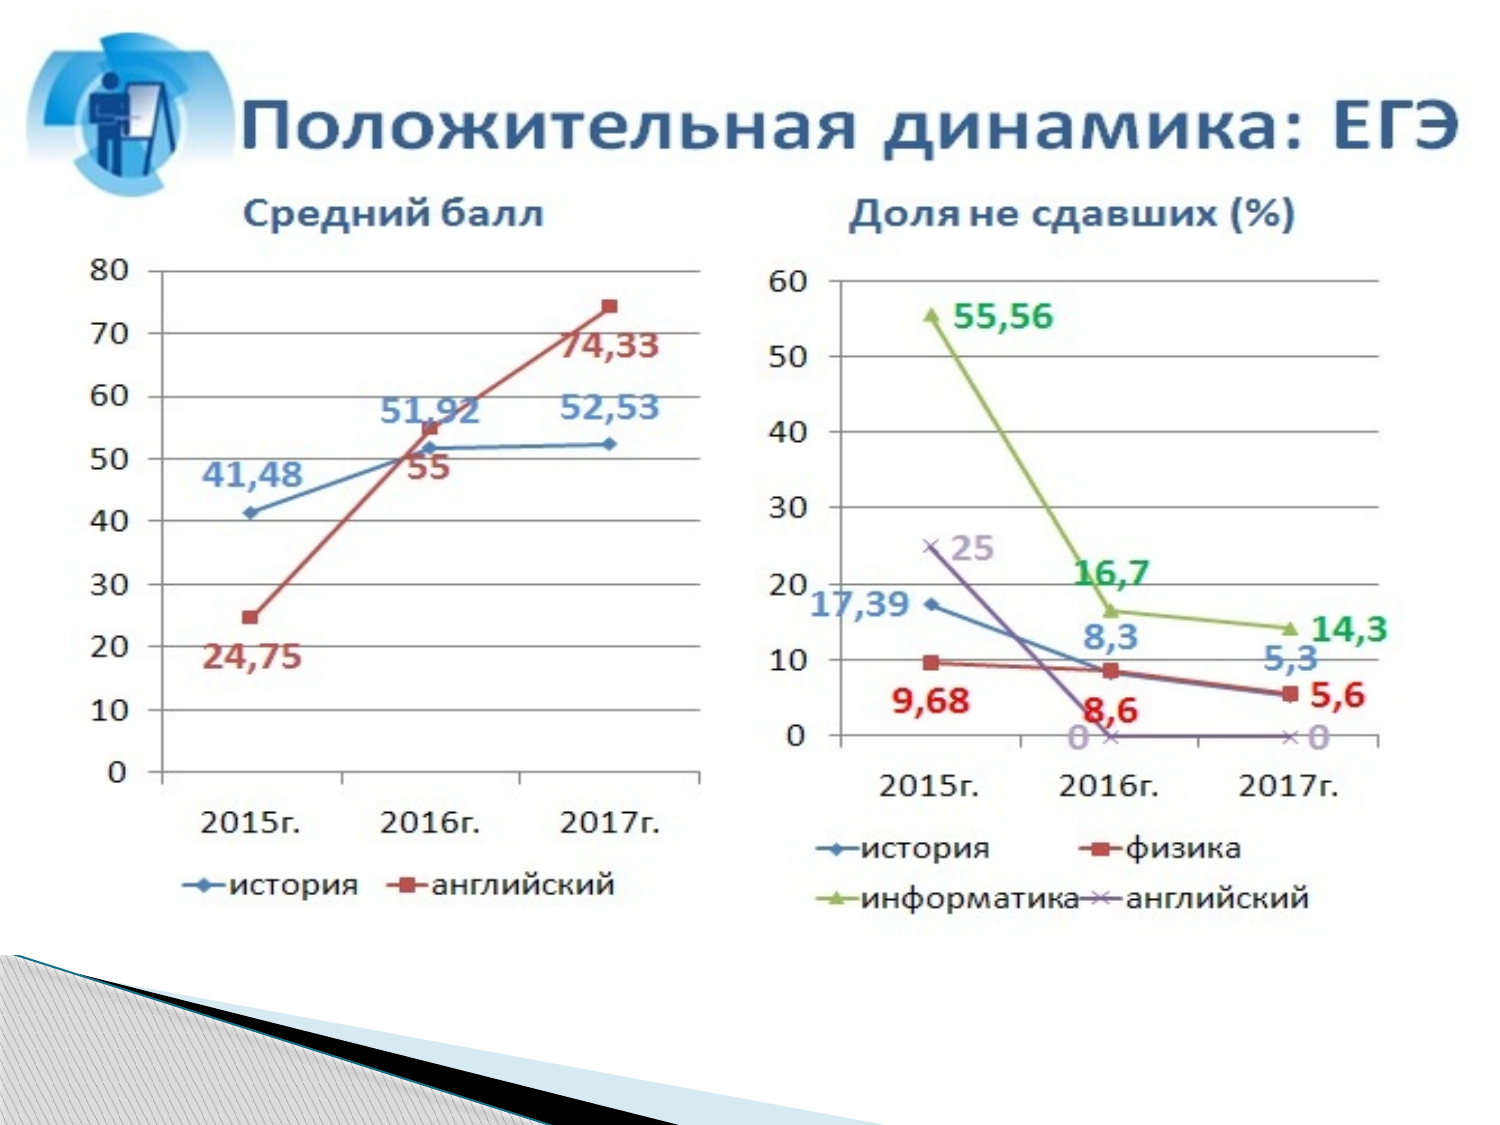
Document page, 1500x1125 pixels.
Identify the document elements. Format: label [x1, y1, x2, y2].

picture [0, 10, 1472, 956]
